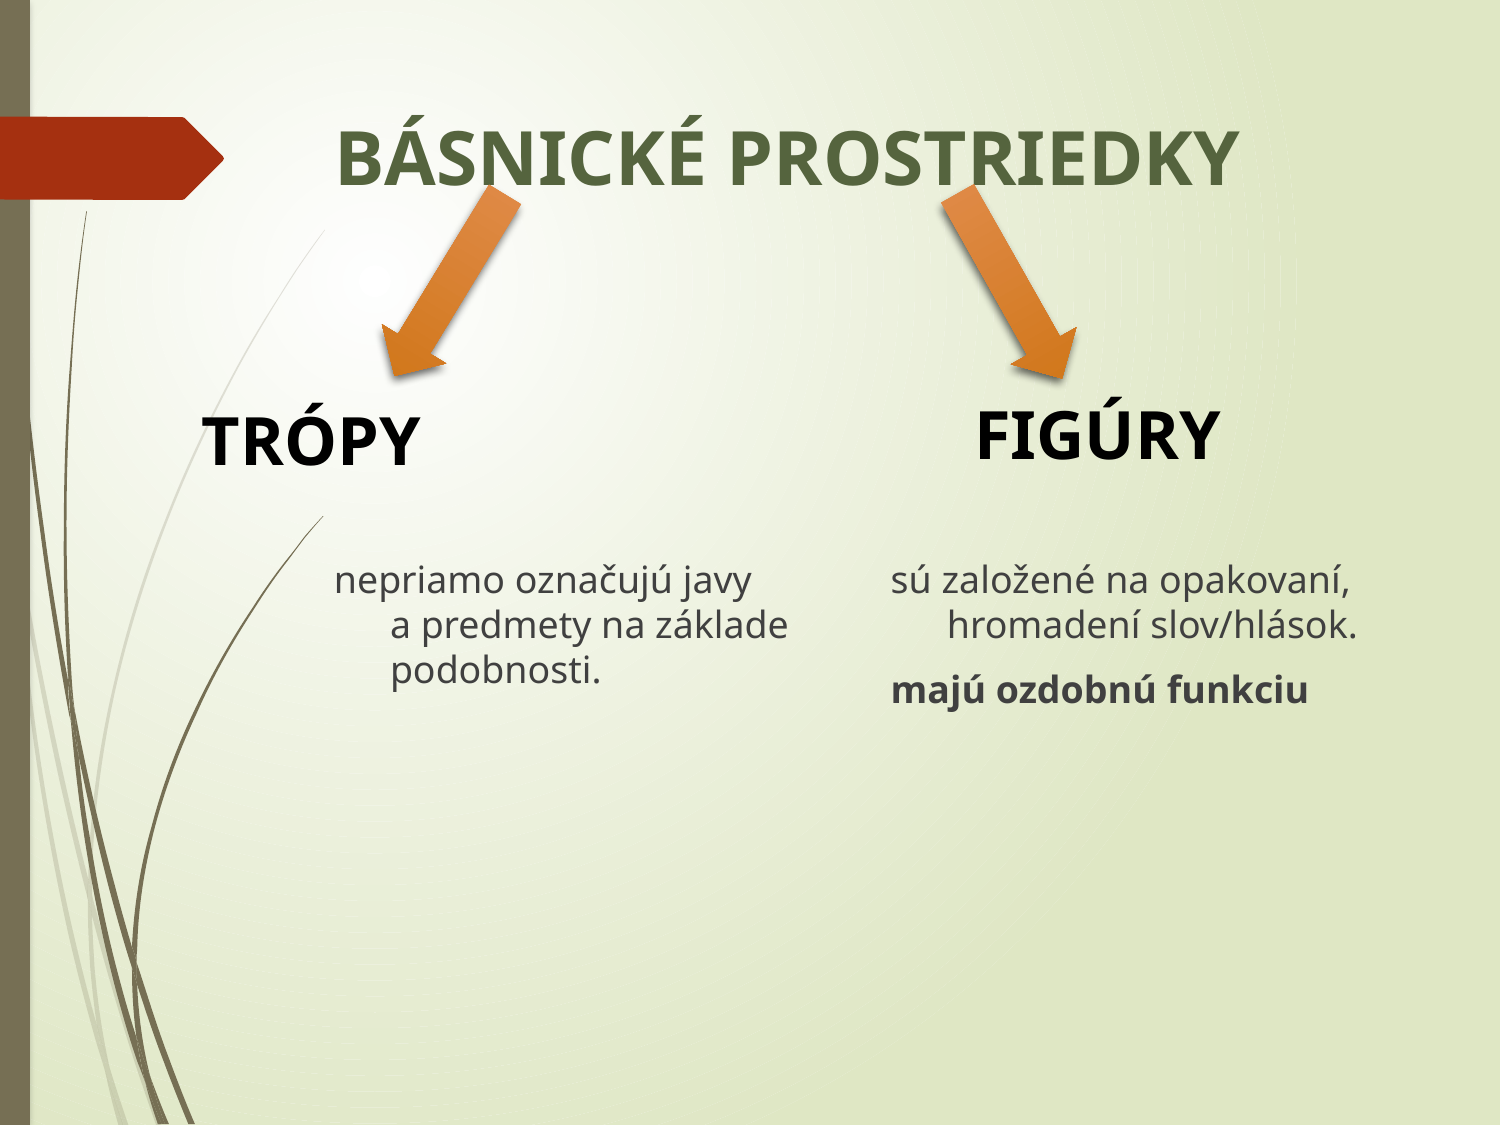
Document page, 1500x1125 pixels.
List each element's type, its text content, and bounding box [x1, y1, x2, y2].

list nepriamo označujú javy a predmety na základe podobnosti. [318, 350, 844, 969]
text_box [381, 184, 522, 376]
list sú založené na opakovaní, hromadení slov/hlások. majú ozdobnú funkciu [875, 350, 1400, 969]
text_box [941, 184, 1077, 379]
text_box FIGÚRY [959, 385, 1237, 480]
text_box TRÓPY [186, 391, 436, 487]
title BÁSNICKÉ PROSTRIEDKY [319, 102, 1400, 313]
